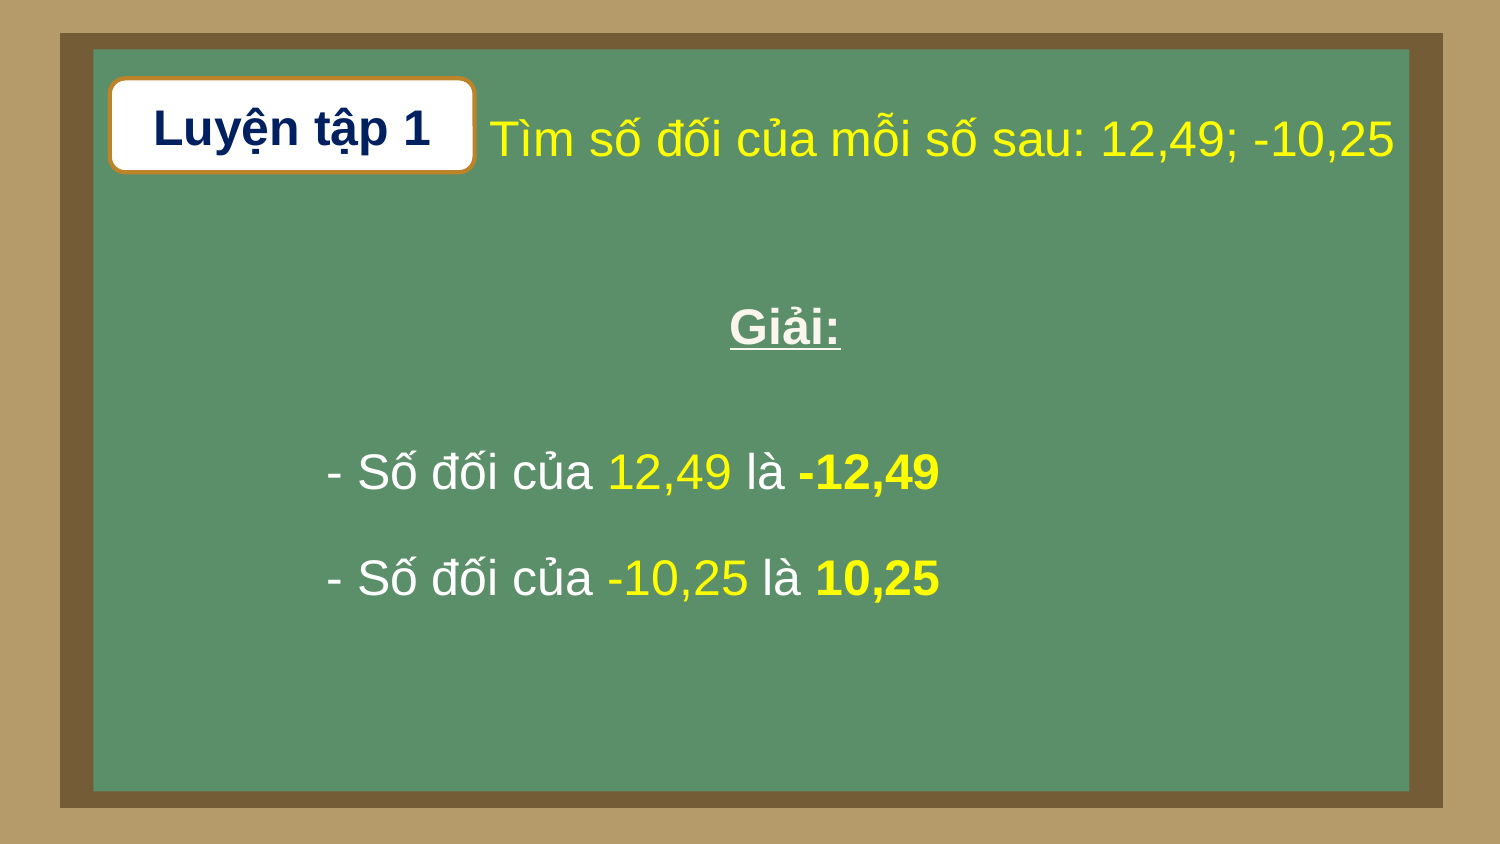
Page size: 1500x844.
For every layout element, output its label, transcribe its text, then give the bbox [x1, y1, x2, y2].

text_box Luyện tập 1 [107, 76, 477, 175]
text_box - Số đối của 12,49 là -12,49 - Số đối của -10,25 là 10,25 [311, 411, 1075, 613]
text_box Giải: [474, 266, 1096, 363]
text_box Tìm số đối của mỗi số sau: 12,49; -10,25 [474, 77, 1449, 174]
